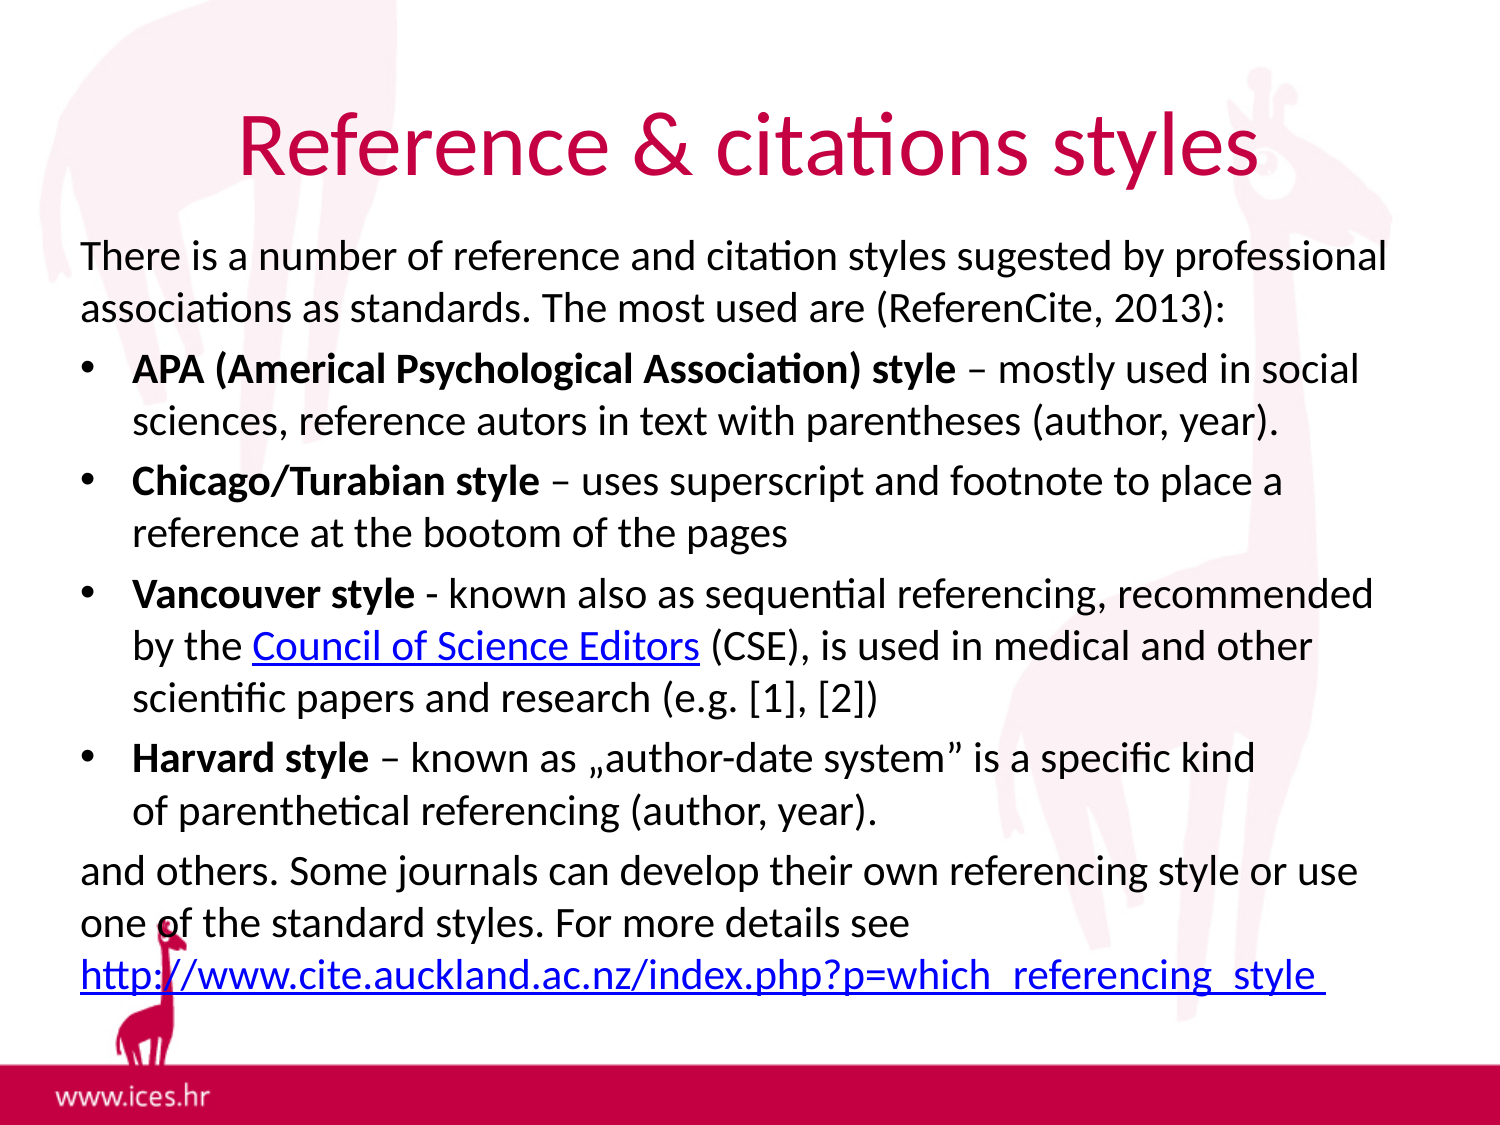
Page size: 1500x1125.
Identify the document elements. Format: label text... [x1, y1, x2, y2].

list There is a number of reference and citation styles sugested by professional associations as standards. The most used are (ReferenCite, 2013): APA (Americal Psychological Association) style – mostly used in social sciences, reference autors in text with parentheses (author, year). Chicago/Turabian style – uses superscript and footnote to place a reference at the bootom of the pages Vancouver style - known also as sequential referencing, recommended by the Council of Science Editors (CSE), is used in medical and other scientific papers and research (e.g. [1], [2]) Harvard style – known as „author-date system” is a specific kind of parenthetical referencing (author, year). and others. Some journals can develop their own referencing style or use one of the standard styles. For more details see http://www.cite.auckland.ac.nz/index.php?p=which_referencing_style [64, 219, 1424, 1024]
picture [0, 0, 1500, 1125]
title Reference & citations styles [75, 45, 1425, 233]
